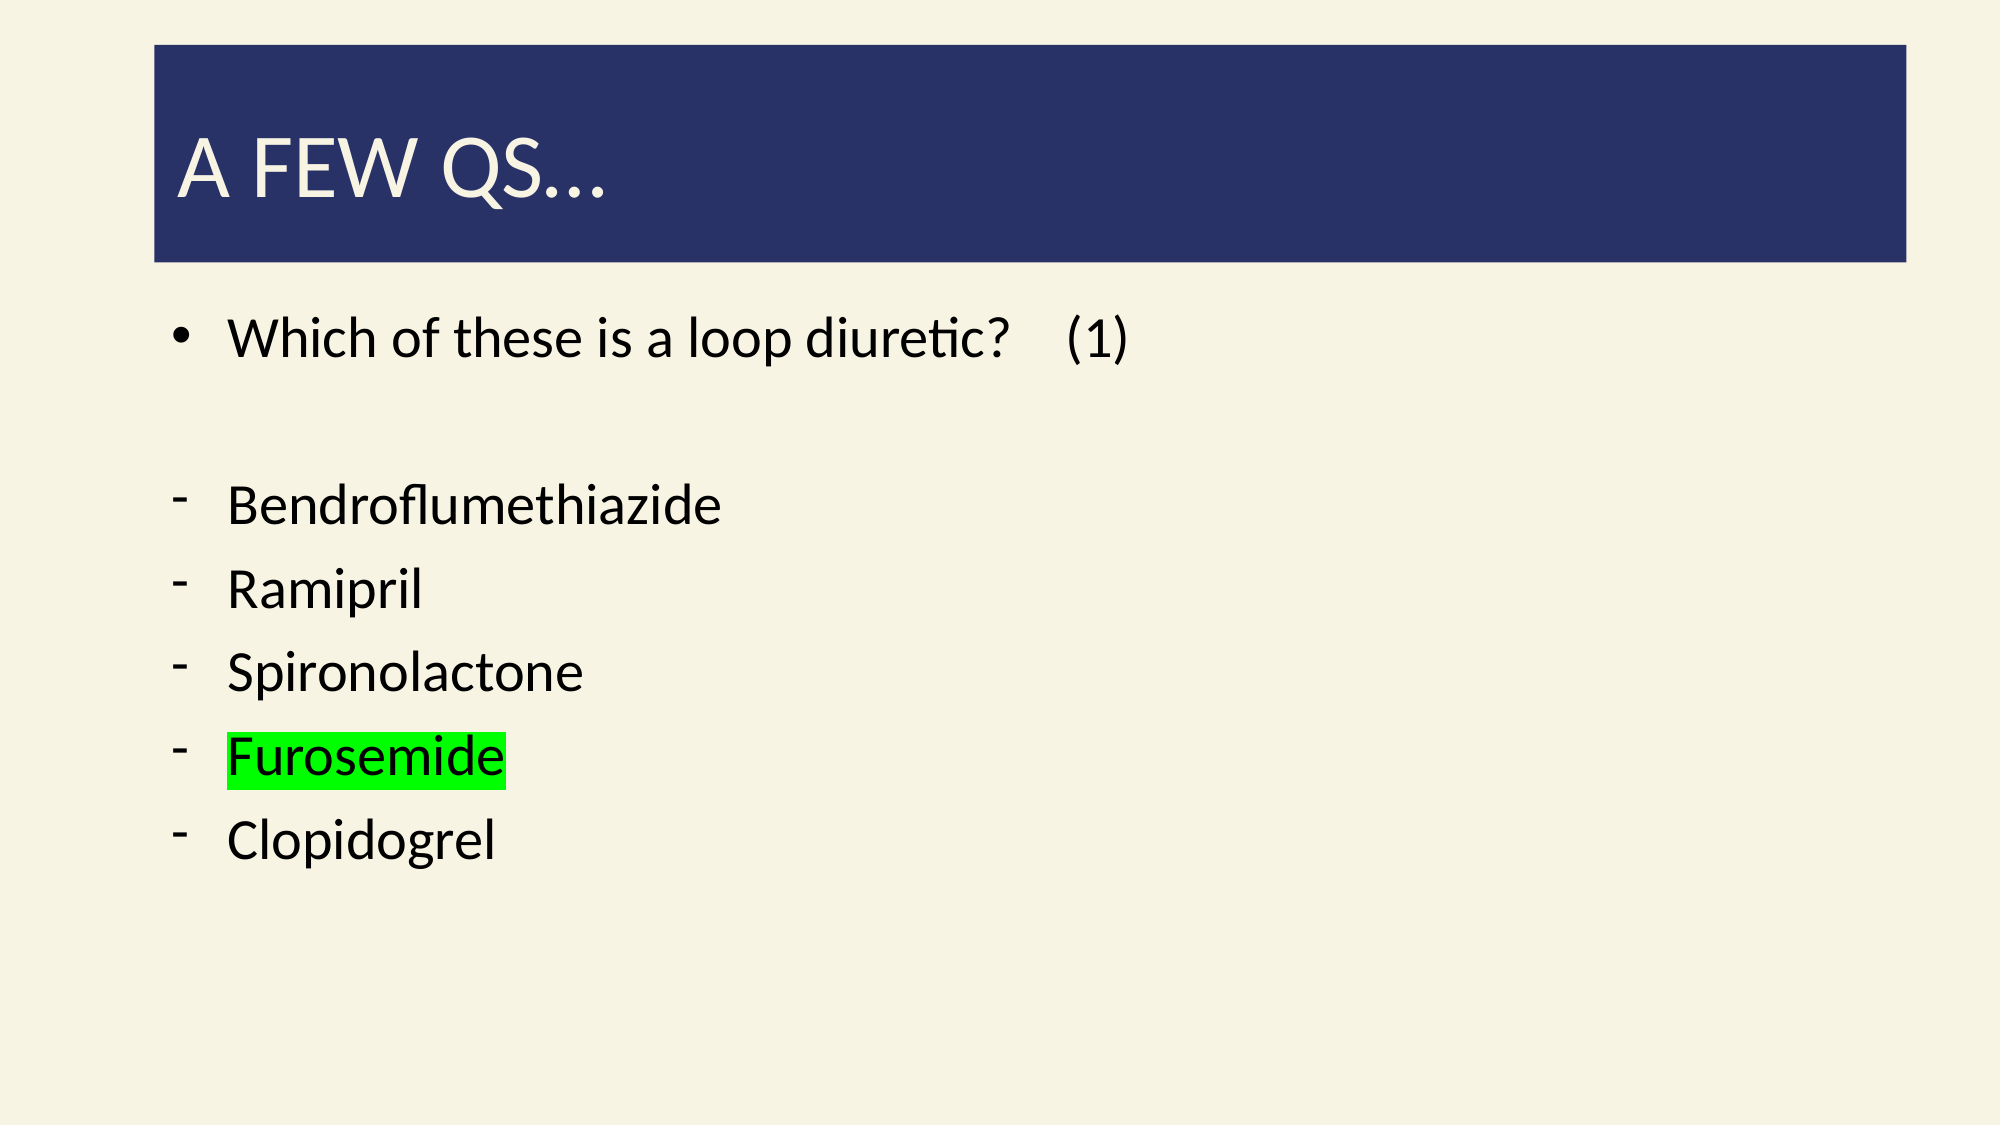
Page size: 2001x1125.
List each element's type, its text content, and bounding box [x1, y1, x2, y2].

list Which of these is a loop diuretic? (1) Bendroflumethiazide Ramipril Spironolactone Furosemide Clopidogrel [137, 299, 1863, 1014]
text_box A FEW QS… [162, 59, 1888, 277]
text_box [154, 44, 1907, 263]
